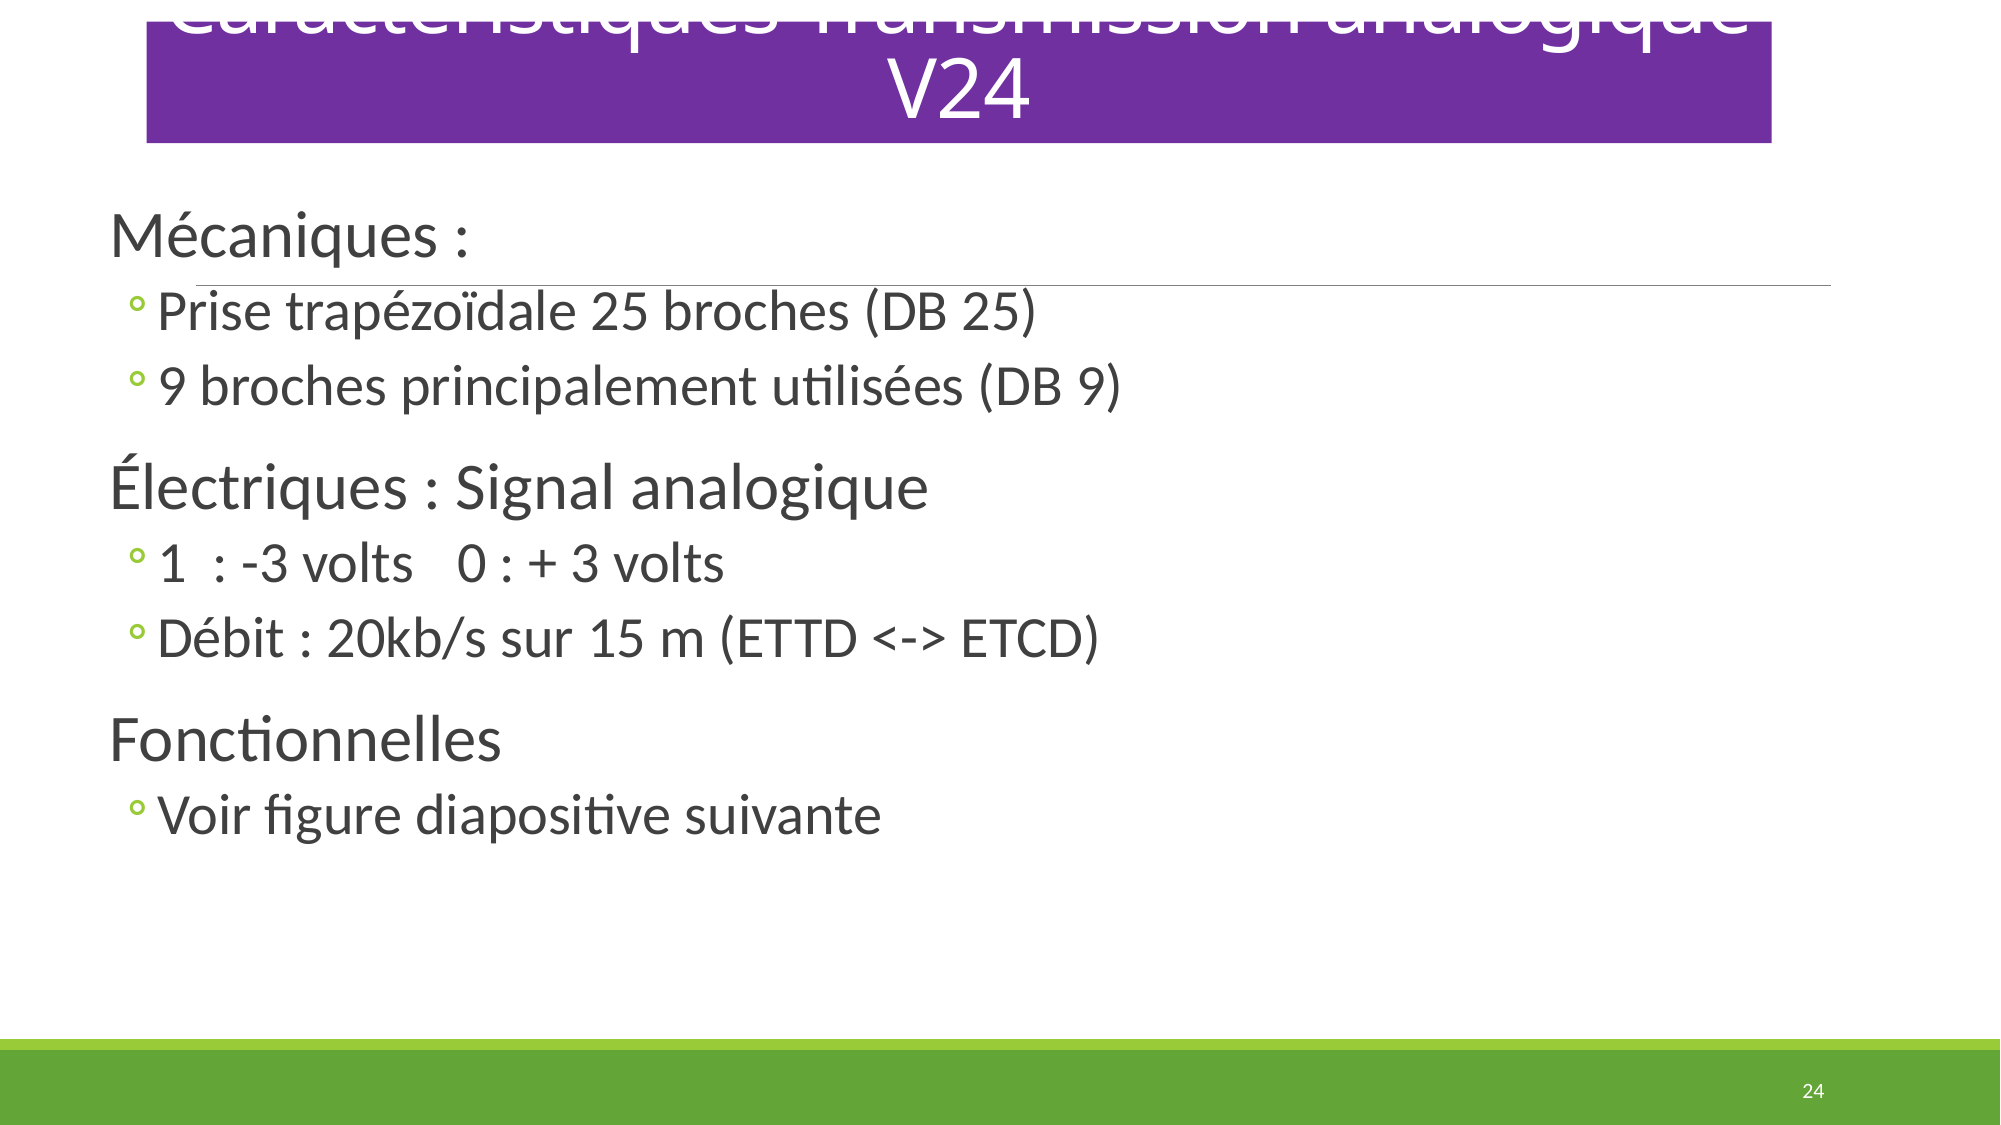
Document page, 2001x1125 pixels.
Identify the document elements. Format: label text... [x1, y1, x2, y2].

list Mécaniques : Prise trapézoïdale 25 broches (DB 25) 9 broches principalement utilisées (DB 9) Électriques : Signal analogique 1 : -3 volts 0 : + 3 volts Débit : 20kb/s sur 15 m (ETTD <-> ETCD) Fonctionnelles Voir figure diapositive suivante [94, 192, 1625, 943]
slide_number 24 [1624, 1059, 1840, 1120]
title Caractéristiques Transmission analogique V24 [146, 21, 1772, 144]
